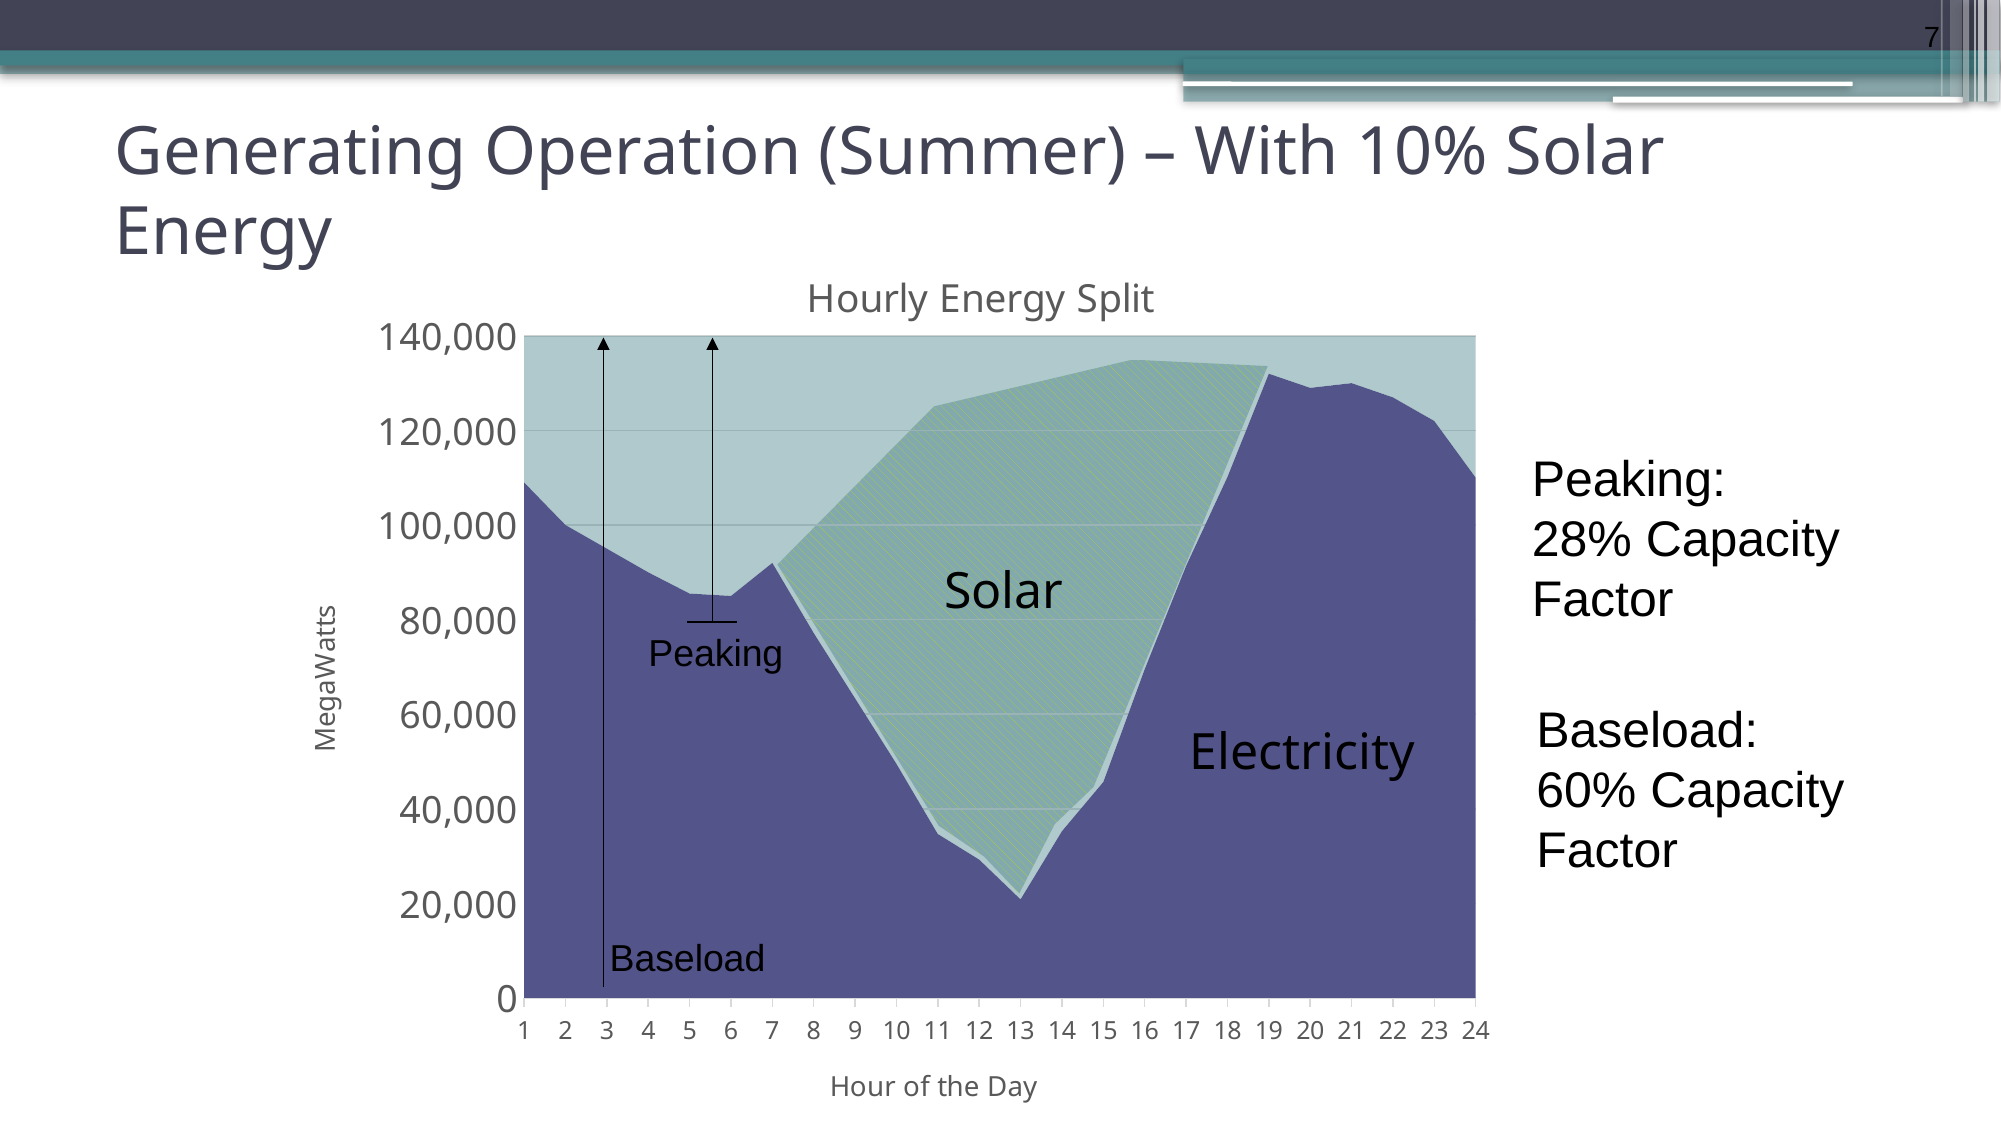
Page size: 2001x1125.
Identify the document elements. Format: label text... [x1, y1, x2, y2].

title Generating Operation (Summer) – With 10% Solar Energy [99, 99, 1888, 275]
chart [237, 223, 1572, 1113]
text_box Peaking: 28% Capacity Factor [1577, 439, 1888, 635]
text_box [574, 337, 829, 988]
slide_number 7 [1788, 0, 1955, 61]
text_box Baseload: 60% Capacity Factor [1577, 689, 1892, 885]
